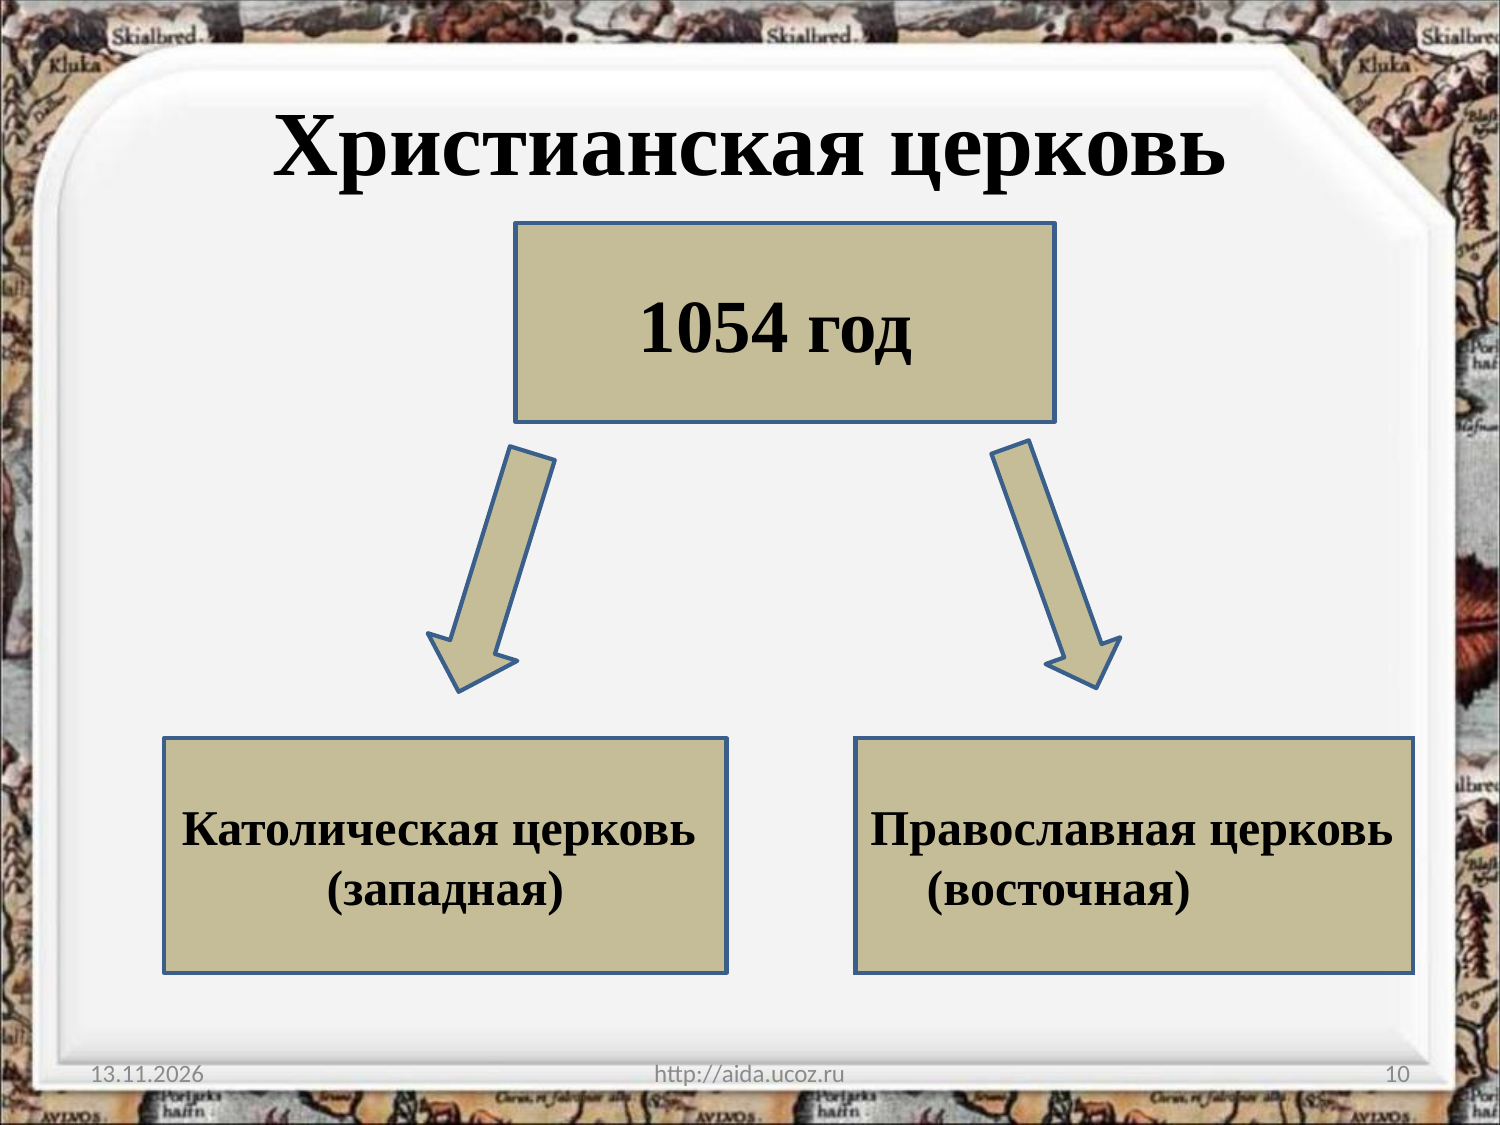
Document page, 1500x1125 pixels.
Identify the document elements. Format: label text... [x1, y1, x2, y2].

text_box 1054 год [513, 221, 1057, 424]
picture [0, 0, 1500, 1125]
text_box [425, 444, 557, 694]
list Православная церковь (восточная) [853, 736, 1415, 975]
footer http://aida.ucoz.ru [512, 1042, 988, 1103]
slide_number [75, 1042, 425, 1103]
text_box [989, 438, 1123, 691]
text_box Католическая церковь (западная) [162, 736, 729, 975]
title Христианская церковь [74, 44, 1426, 233]
slide_number 10 [1074, 1042, 1425, 1103]
